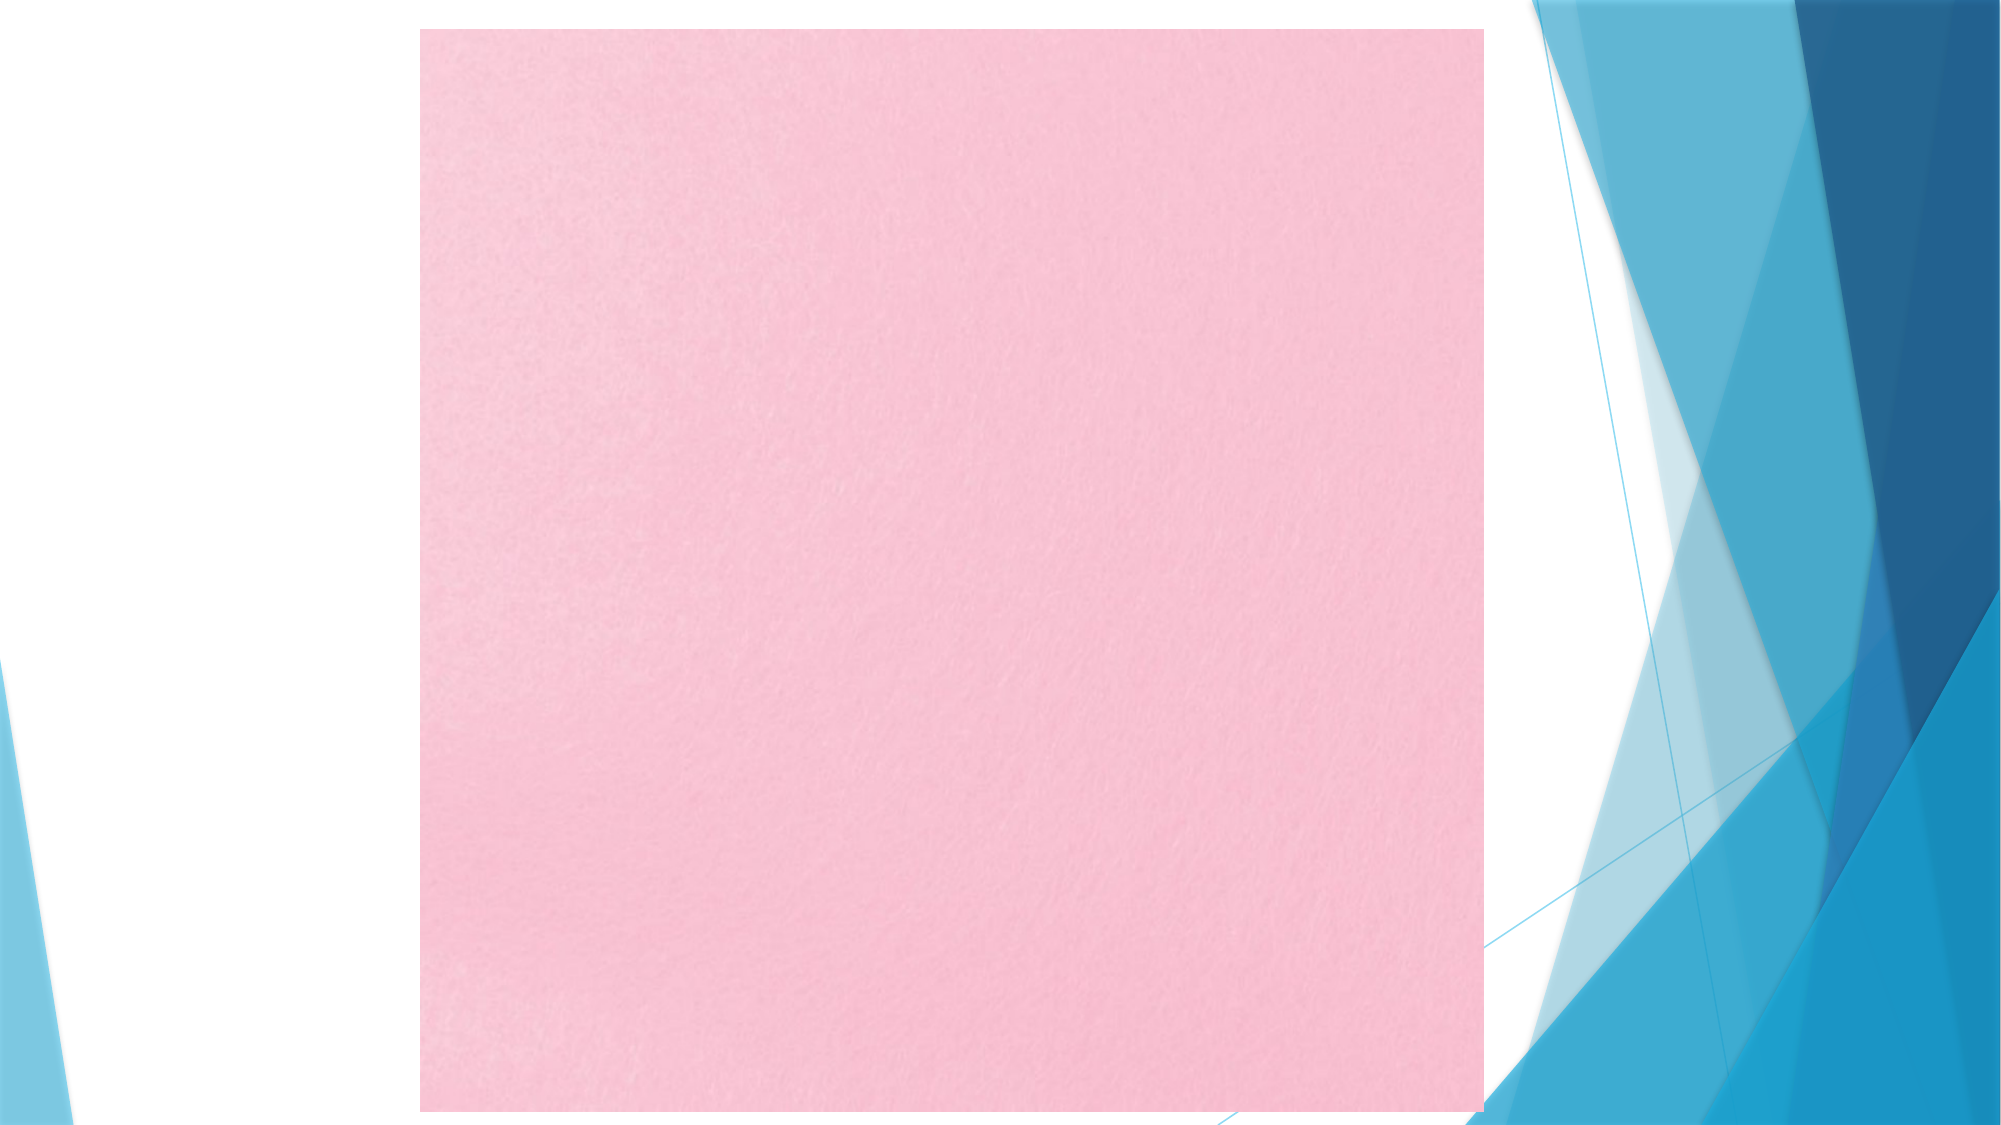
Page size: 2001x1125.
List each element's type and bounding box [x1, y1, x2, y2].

picture [419, 29, 1484, 1113]
